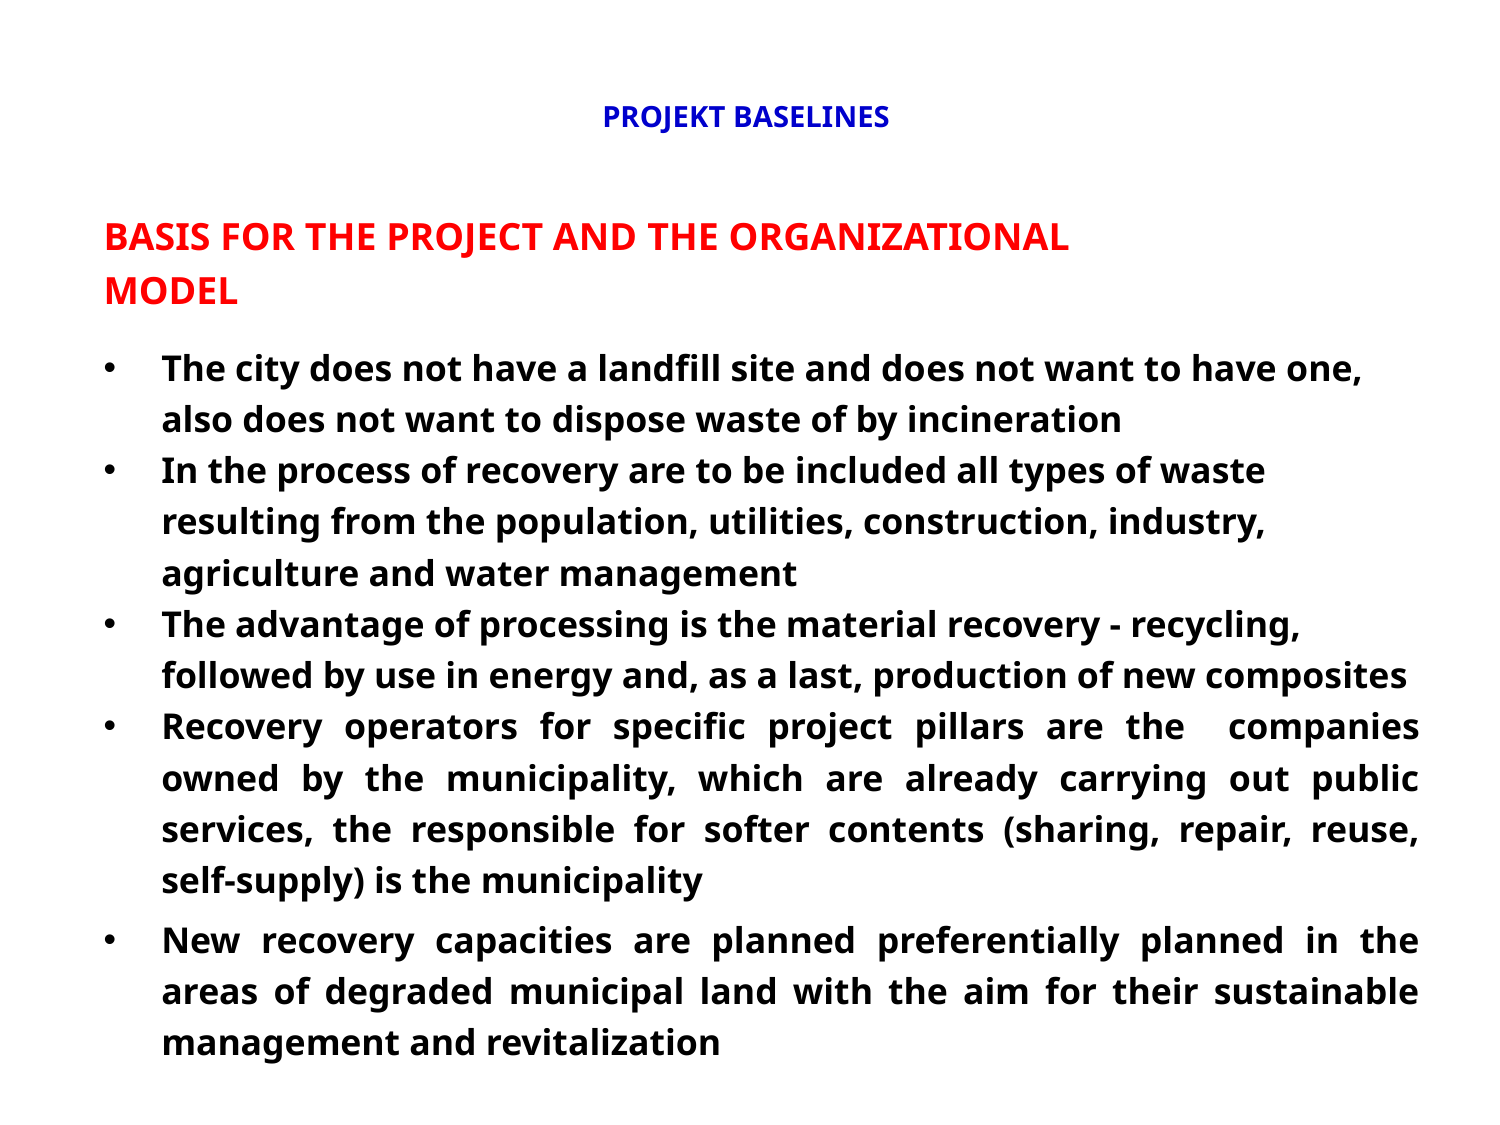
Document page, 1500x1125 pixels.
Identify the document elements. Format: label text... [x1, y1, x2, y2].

list BASIS FOR THE PROJECT AND THE ORGANIZATIONAL MODEL The city does not have a landfill site and does not want to have one, also does not want to dispose waste of by incineration In the process of recovery are to be included all types of waste resulting from the population, utilities, construction, industry, agriculture and water management The advantage of processing is the material recovery - recycling, followed by use in energy and, as a last, production of new composites Recovery operators for specific project pillars are the companies owned by the municipality, which are already carrying out public services, the responsible for softer contents (sharing, repair, reuse, self-supply) is the municipality New recovery capacities are planned preferentially planned in the areas of degraded municipal land with the aim for their sustainable management and revitalization [88, 172, 1436, 1083]
title PROJEKT BASELINES [75, 54, 1425, 173]
